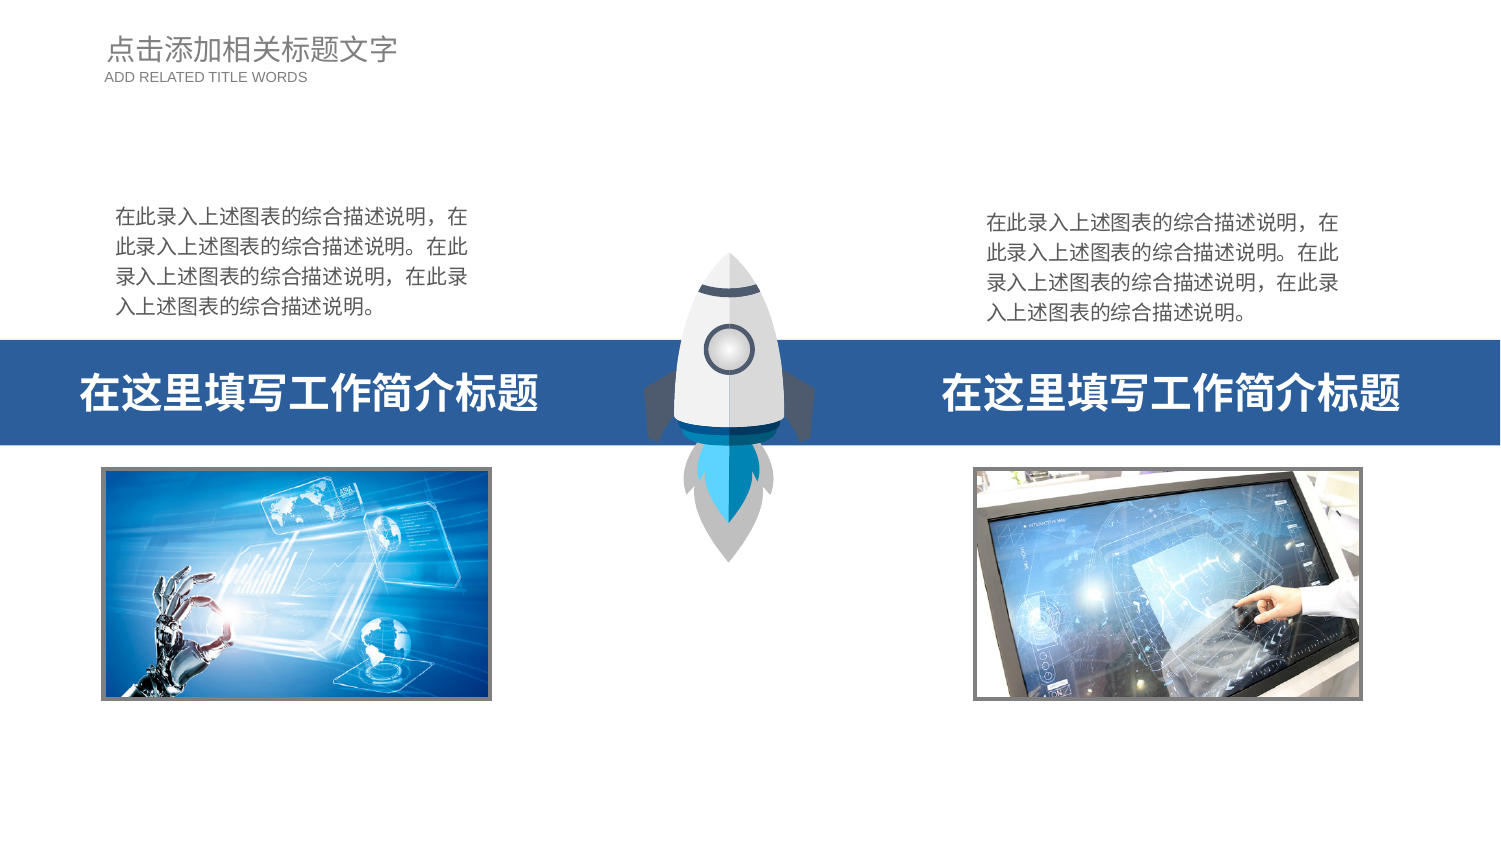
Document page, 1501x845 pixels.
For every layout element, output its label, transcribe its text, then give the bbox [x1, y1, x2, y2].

text_box [974, 468, 1362, 699]
text_box [0, 339, 643, 446]
text_box 在这里填写工作简介标题 [927, 359, 1447, 425]
text_box 在这里填写工作简介标题 [64, 359, 585, 425]
text_box 在此录入上述图表的综合描述说明，在此录入上述图表的综合描述说明。在此录入上述图表的综合描述说明，在此录入上述图表的综合描述说明。 [100, 191, 503, 356]
text_box [103, 468, 491, 699]
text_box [643, 252, 815, 563]
text_box [815, 339, 1501, 446]
text_box 在此录入上述图表的综合描述说明，在此录入上述图表的综合描述说明。在此录入上述图表的综合描述说明，在此录入上述图表的综合描述说明。 [971, 197, 1375, 362]
